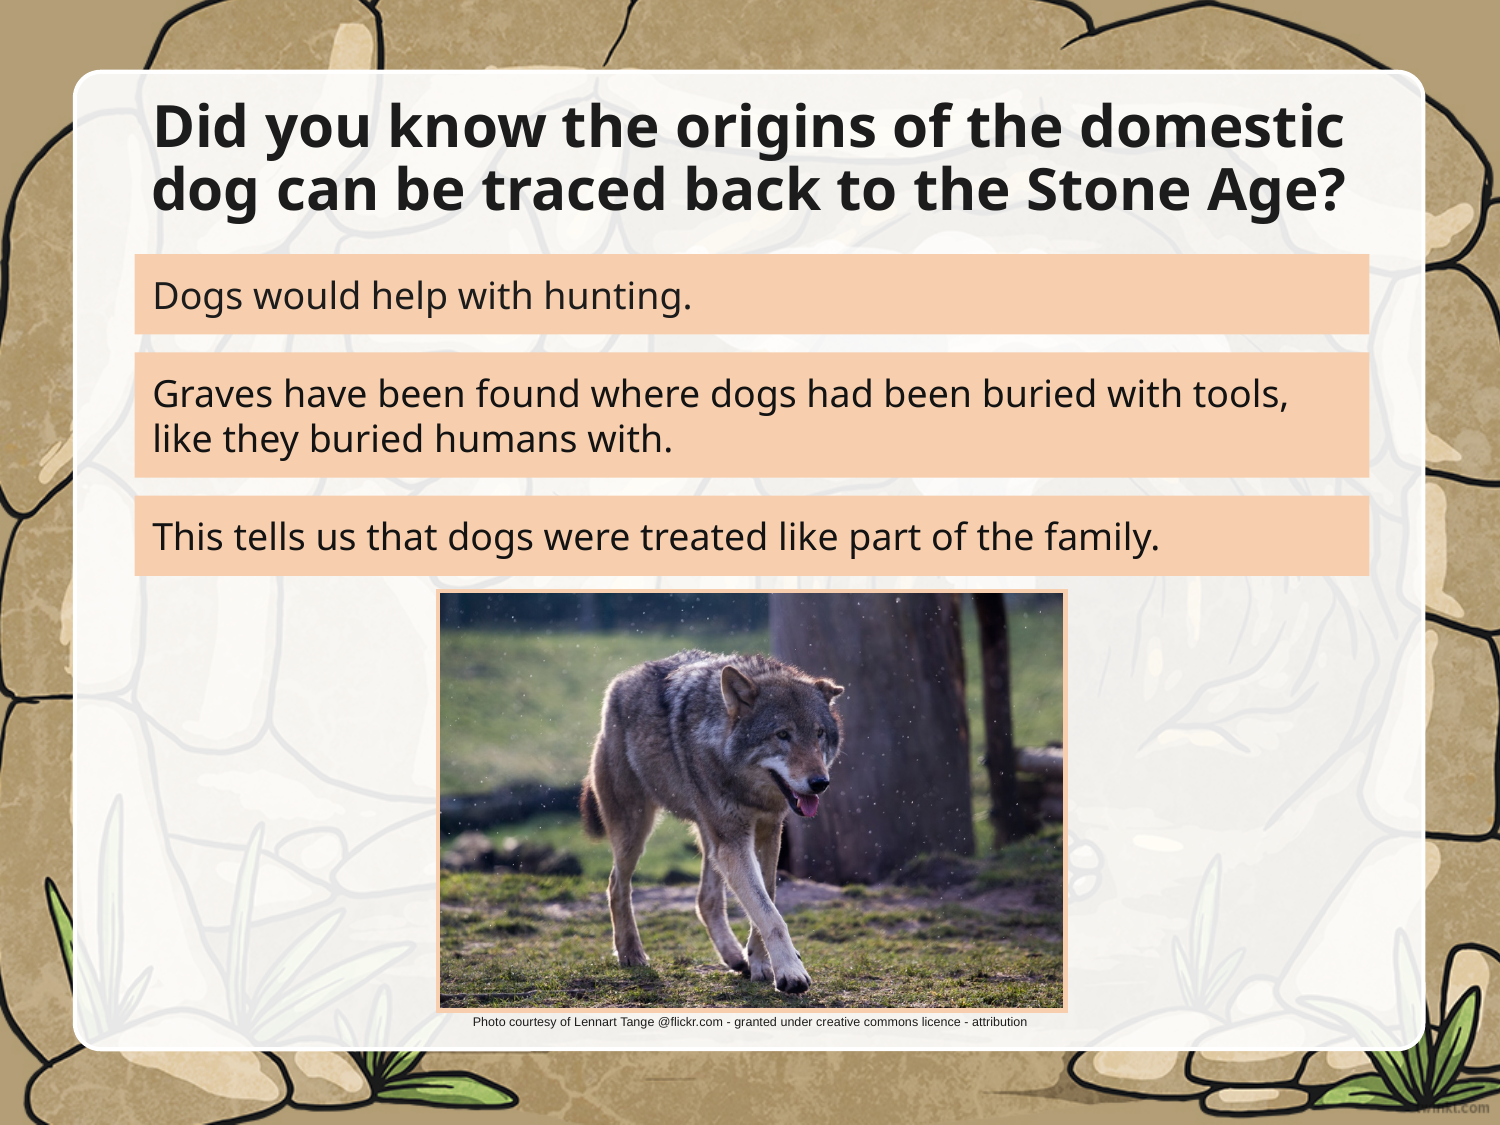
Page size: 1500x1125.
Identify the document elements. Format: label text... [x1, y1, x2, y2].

text_box This tells us that dogs were treated like part of the family. [134, 495, 1370, 577]
title Did you know the origins of the domestic dog can be traced back to the Stone Age? [73, 76, 1426, 244]
text_box Dogs would help with hunting. [134, 253, 1370, 335]
text_box Photo courtesy of Lennart Tange @flickr.com - granted under creative commons licence - attribution [76, 1006, 1424, 1037]
picture [0, 0, 1500, 1125]
text_box Graves have been found where dogs had been buried with tools, like they buried humans with. [134, 351, 1370, 479]
